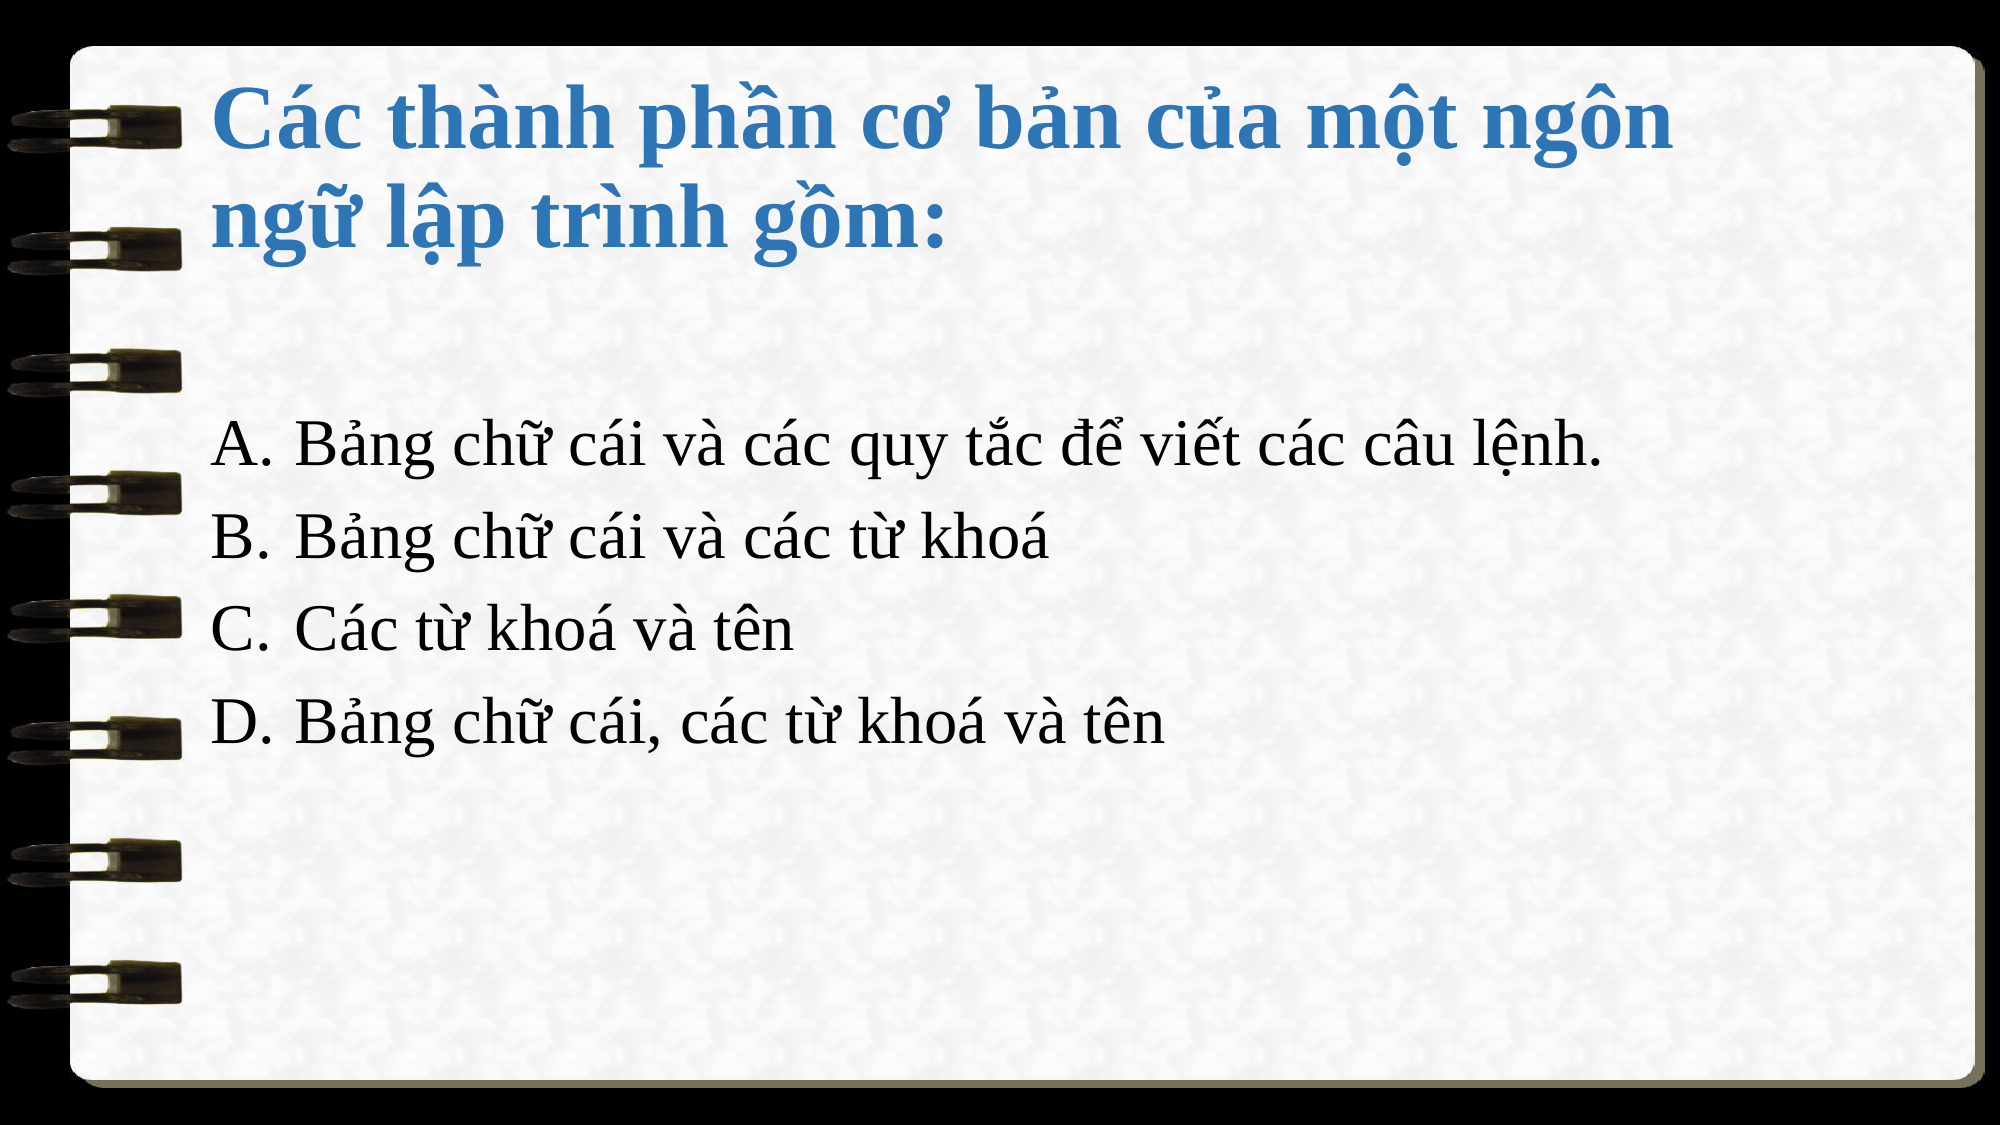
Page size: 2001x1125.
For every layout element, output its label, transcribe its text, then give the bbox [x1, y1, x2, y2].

title Các thành phần cơ bản của một ngôn ngữ lập trình gồm: [195, 59, 1863, 278]
picture [0, 0, 2000, 1125]
list Bảng chữ cái và các quy tắc để viết các câu lệnh. Bảng chữ cái và các từ khoá Các từ khoá và tên Bảng chữ cái, các từ khoá và tên [195, 299, 1863, 1014]
